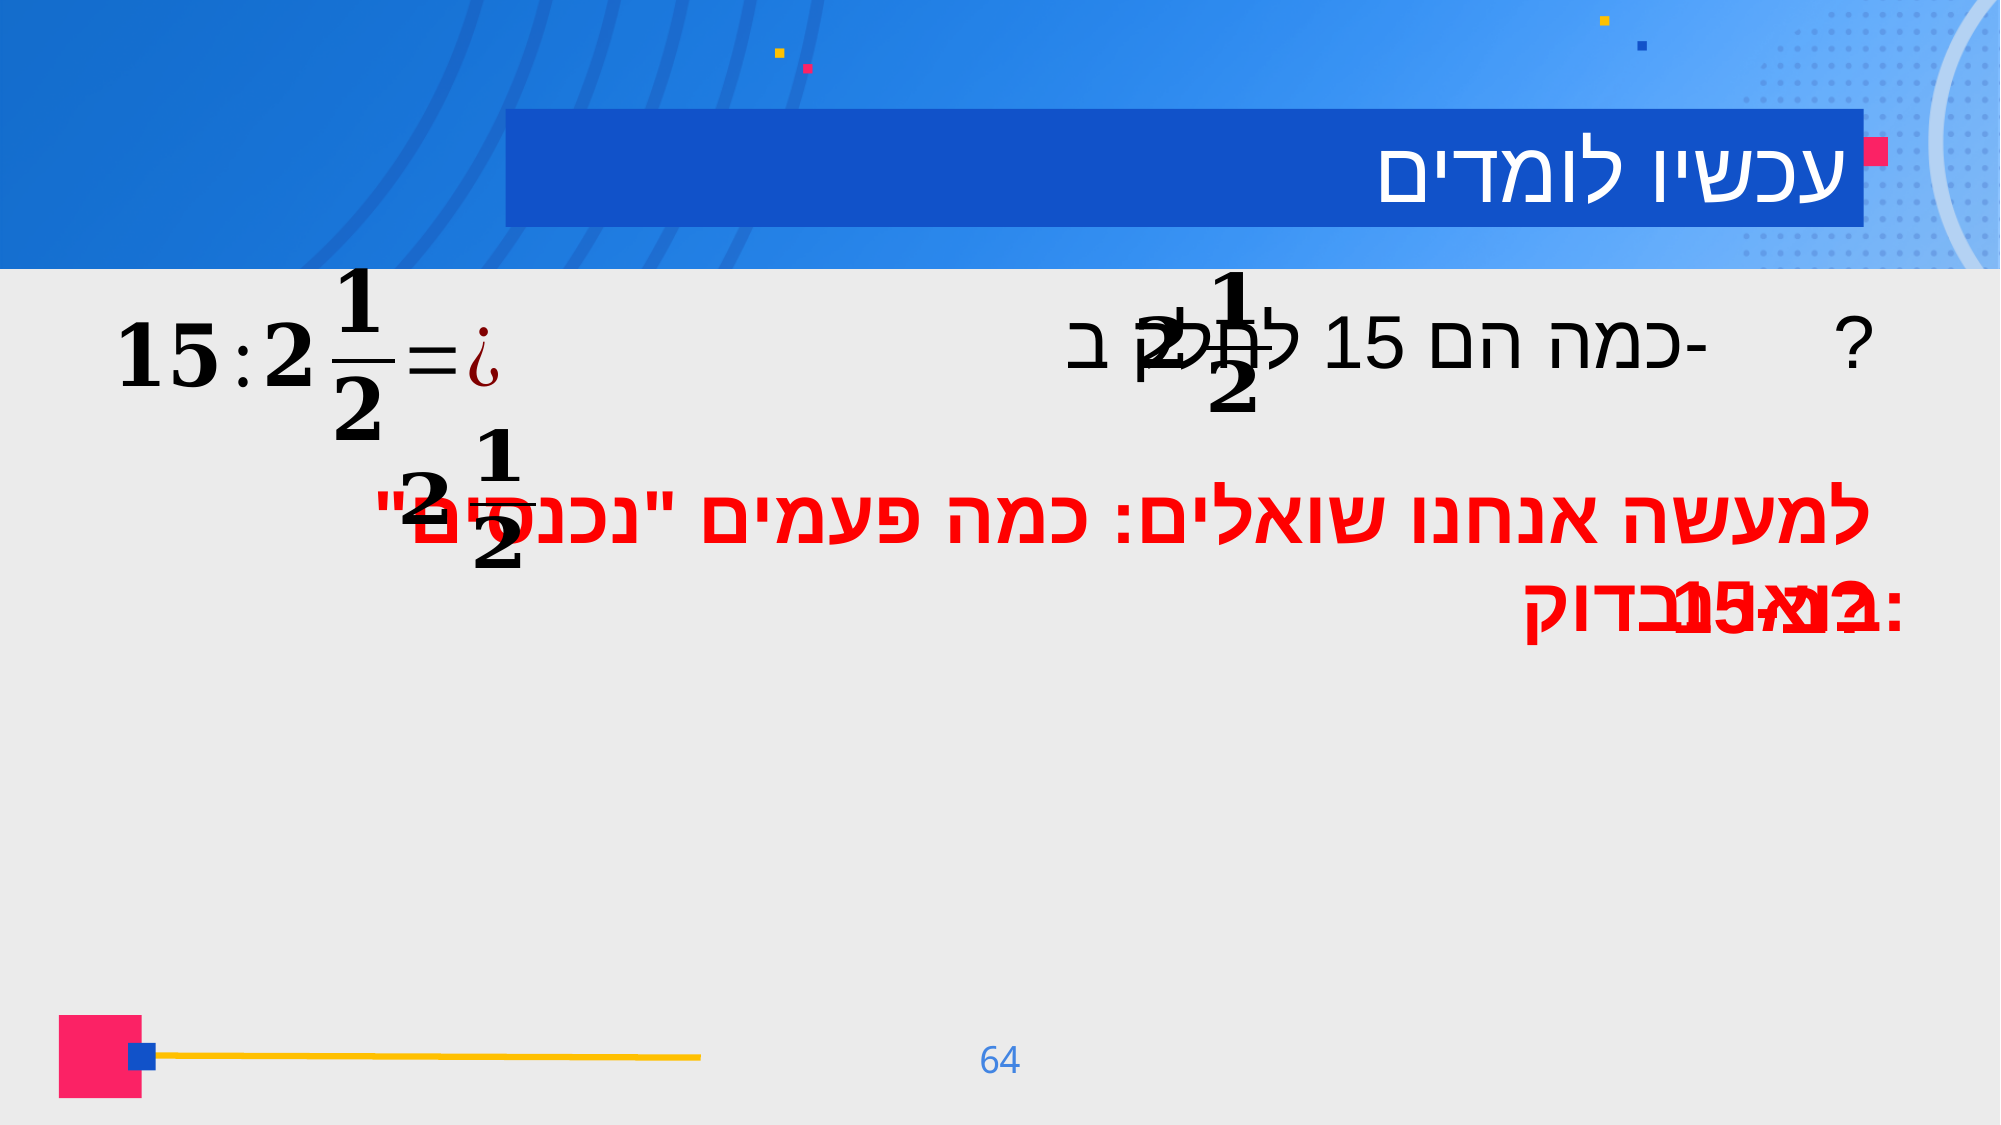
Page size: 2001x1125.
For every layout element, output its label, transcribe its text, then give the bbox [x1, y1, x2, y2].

picture [0, 0, 2000, 269]
text_box בואו נבדוק: [1506, 549, 1985, 655]
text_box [134, 419, 1889, 638]
text_box כמה הם 15 לחלק ב- ? [547, 286, 1891, 391]
title עכשיו לומדים [505, 108, 1864, 227]
